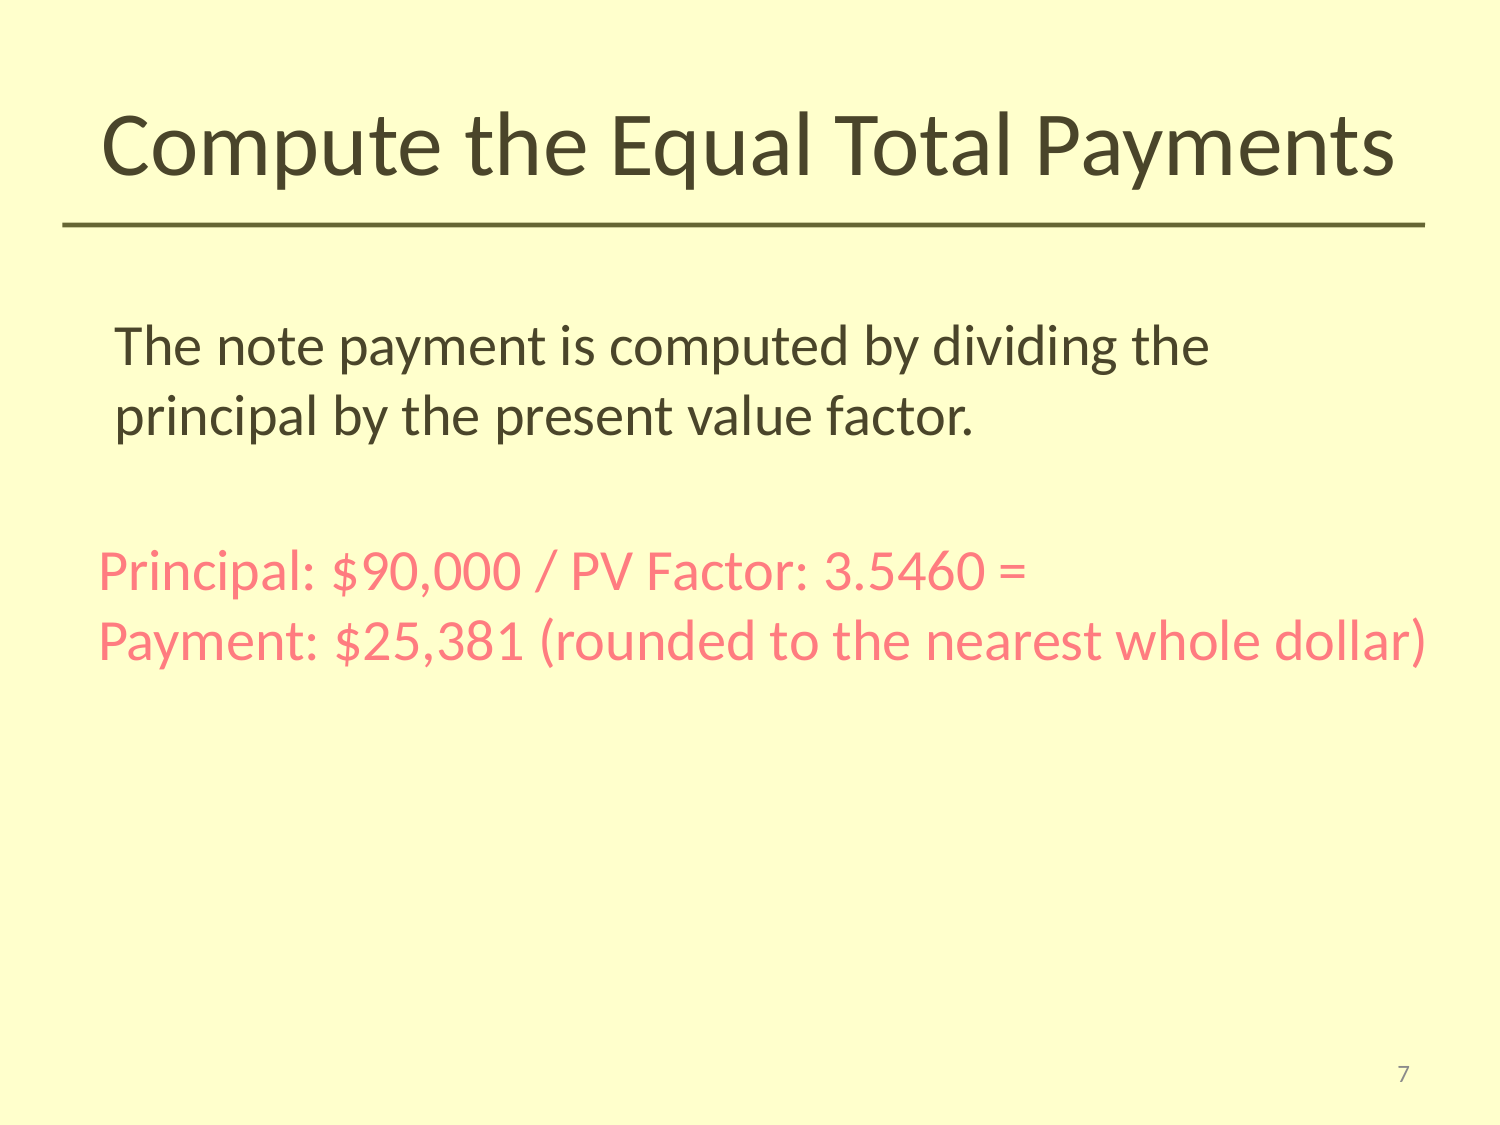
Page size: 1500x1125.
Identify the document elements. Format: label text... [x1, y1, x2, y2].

text_box Principal: $90,000 / PV Factor: 3.5460 = Payment: $25,381 (rounded to the nearest whole dollar) [83, 524, 1444, 680]
text_box The note payment is computed by dividing the principal by the present value factor. [99, 299, 1413, 455]
title Compute the Equal Total Payments [75, 226, 1425, 233]
slide_number 7 [1074, 1042, 1425, 1103]
title Compute the Equal Total Payments [75, 45, 1425, 225]
